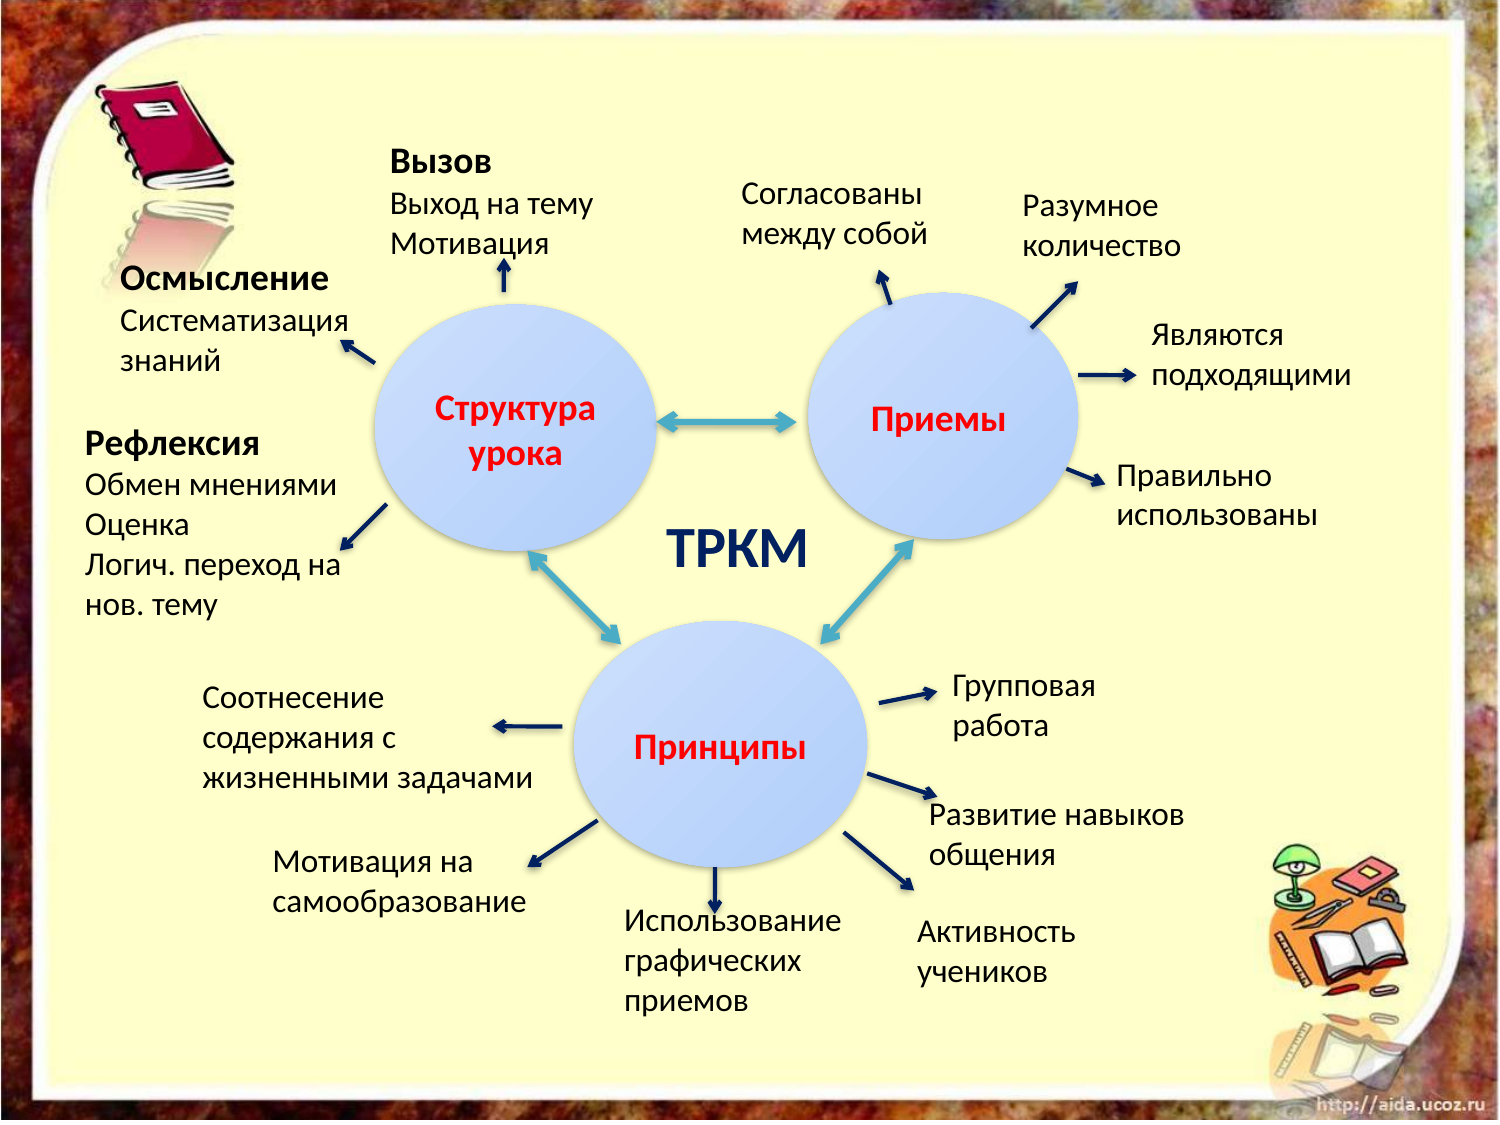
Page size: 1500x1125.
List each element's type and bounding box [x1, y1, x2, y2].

text_box [0, 0, 1500, 1120]
